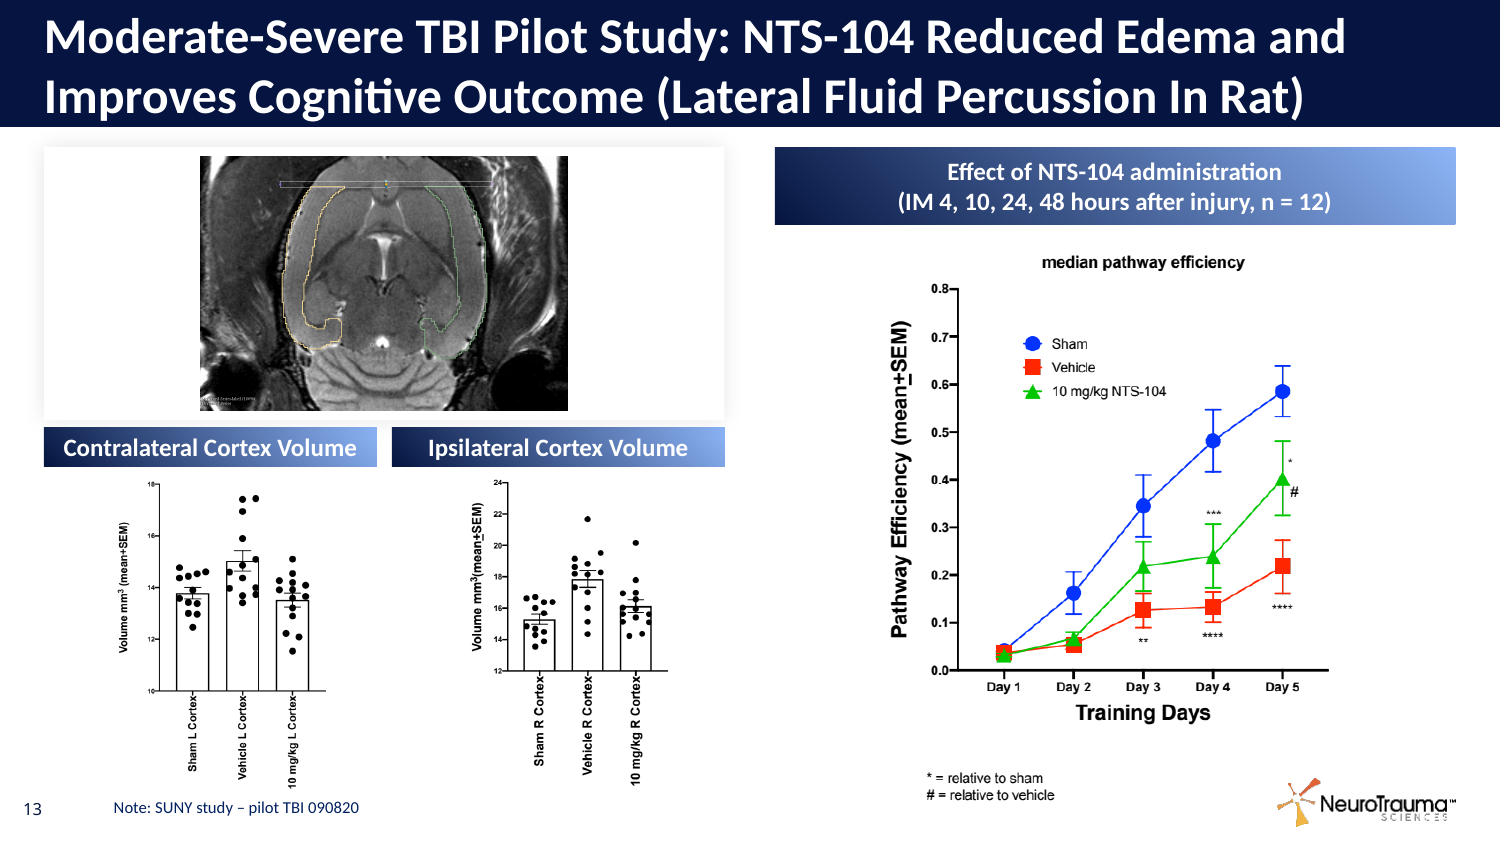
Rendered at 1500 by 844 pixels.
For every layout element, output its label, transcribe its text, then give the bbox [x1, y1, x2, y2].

text_box Note: SUNY study – pilot TBI 090820 [113, 797, 1192, 818]
picture [200, 156, 568, 411]
picture [882, 245, 1456, 827]
text_box Effect of NTS-104 administration (IM 4, 10, 24, 48 hours after injury, n = 12) [773, 145, 1458, 226]
text_box Contralateral Cortex Volume [42, 425, 379, 468]
title Moderate-Severe TBI Pilot Study: NTS-104 Reduced Edema and Improves Cognitive Outcome (Lateral Fluid Percussion In Rat) [43, 2, 1456, 125]
picture [465, 476, 674, 788]
text_box [43, 147, 725, 421]
picture [113, 476, 331, 791]
text_box Ipsilateral Cortex Volume [390, 425, 727, 468]
